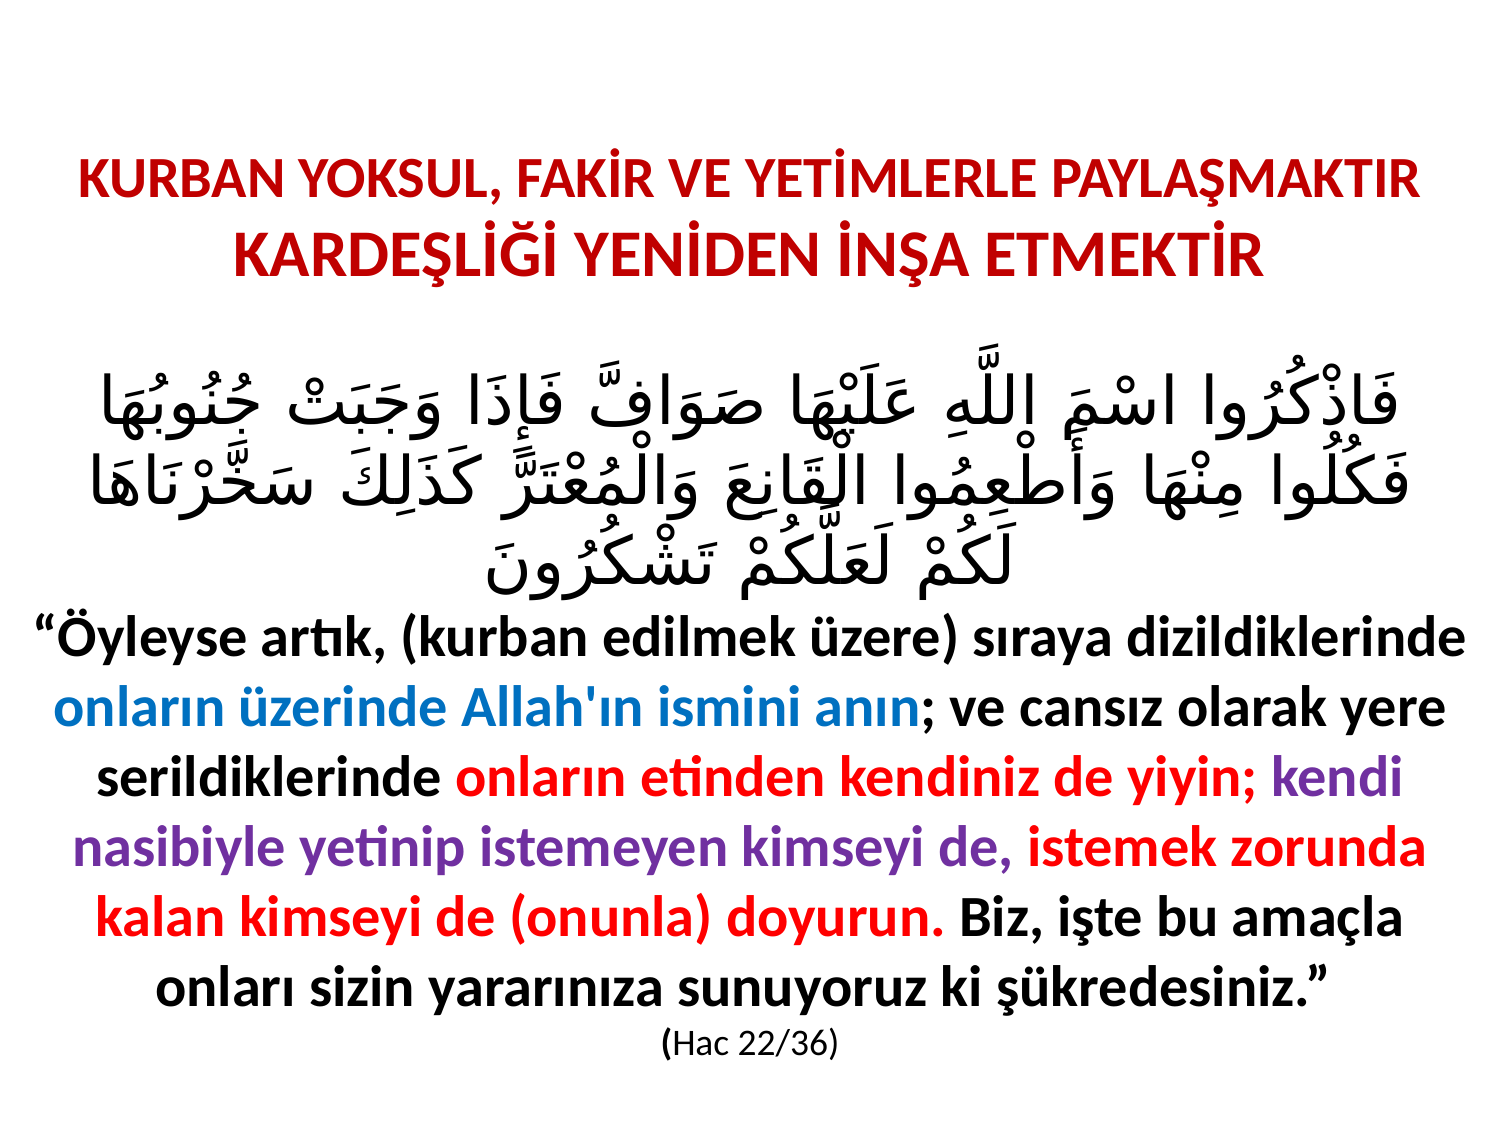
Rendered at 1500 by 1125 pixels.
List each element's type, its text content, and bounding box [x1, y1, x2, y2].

text_box KURBAN YOKSUL, FAKİR VE YETİMLERLE PAYLAŞMAKTIR KARDEŞLİĞİ YENİDEN İNŞA ETMEKTİR [0, 148, 1500, 281]
text_box فَاذْكُرُوا اسْمَ اللَّهِ عَلَيْهَا صَوَافَّ فَإِذَا وَجَبَتْ جُنُوبُهَا فَكُلُوا مِنْهَا وَأَطْعِمُوا الْقَانِعَ وَالْمُعْتَرَّ كَذَلِكَ سَخَّرْنَاهَا لَكُمْ لَعَلَّكُمْ تَشْكُرُونَ “Öyleyse artık, (kurban edilmek üzere) sıraya dizildiklerinde onların üzerinde Allah'ın ismini anın; ve cansız olarak yere serildiklerinde onların etinden kendiniz de yiyin; kendi nasibiyle yetinip istemeyen kimseyi de, istemek zorunda kalan kimseyi de (onunla) doyurun. Biz, işte bu amaçla onları sizin yararınıza sunuyoruz ki şükredesiniz.” (Hac 22/36) [16, 324, 1484, 1096]
